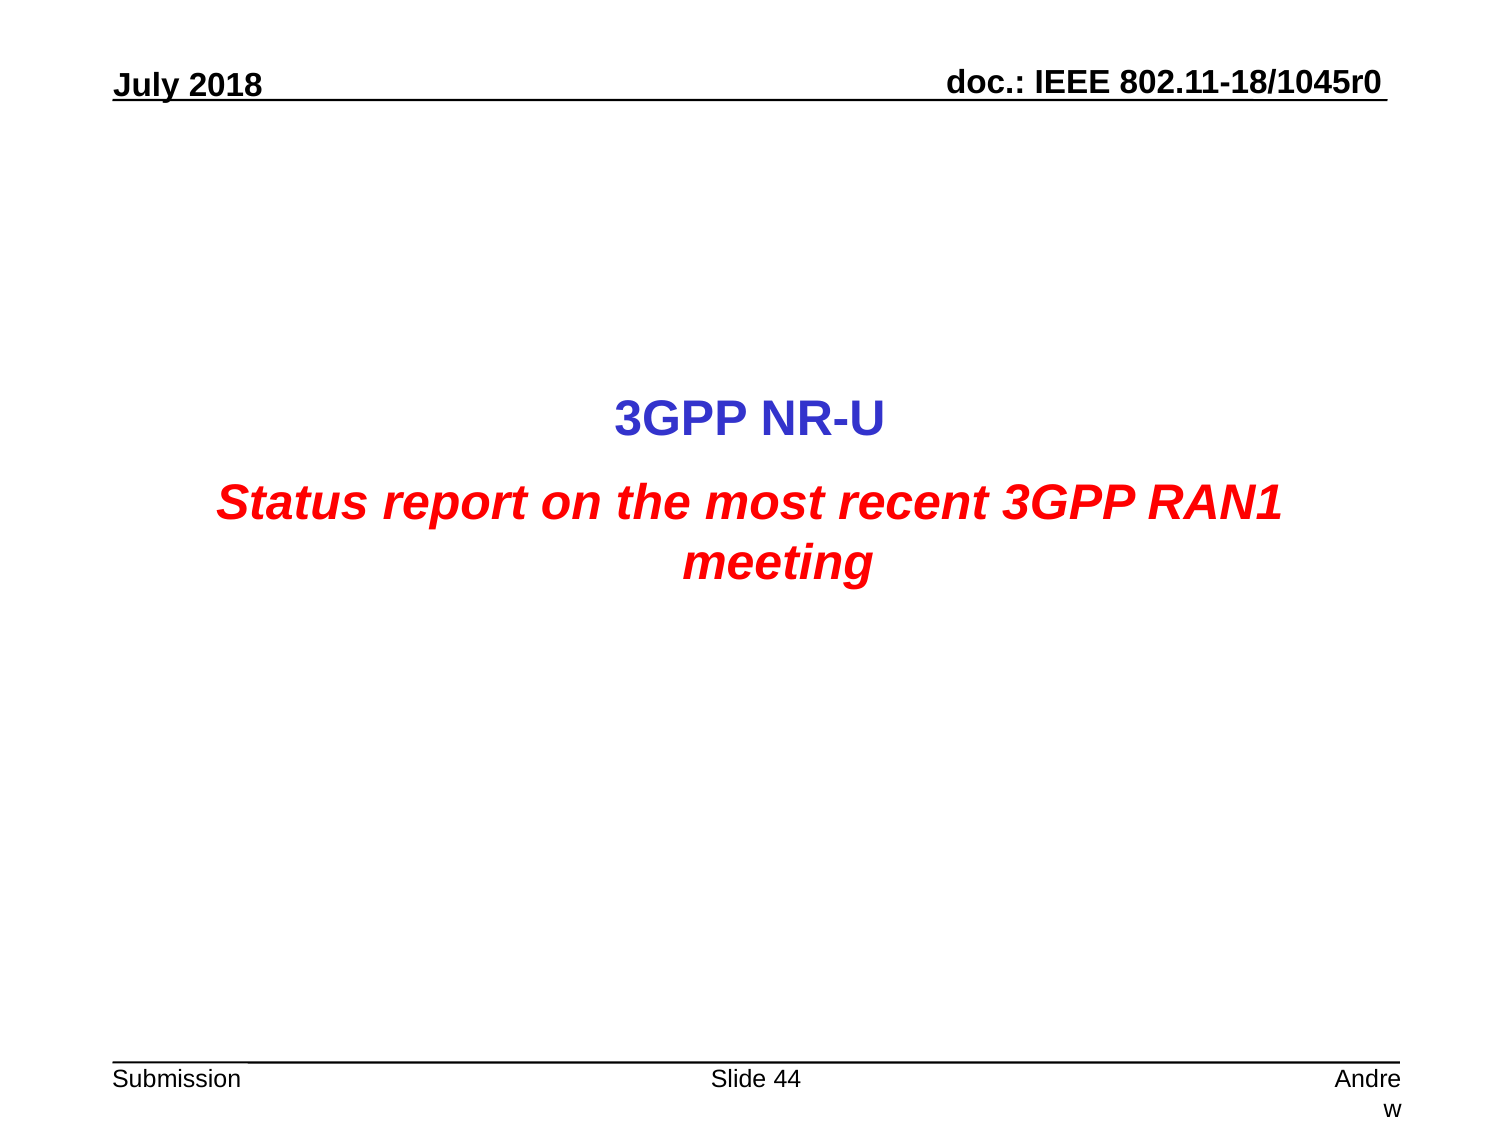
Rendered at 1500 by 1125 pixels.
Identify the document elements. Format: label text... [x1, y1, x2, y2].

footer Andrew Myles, Cisco [1320, 1061, 1402, 1093]
slide_number Slide 44 [709, 1061, 803, 1093]
list 3GPP NR-U Status report on the most recent 3GPP RAN1 meeting [112, 324, 1388, 650]
